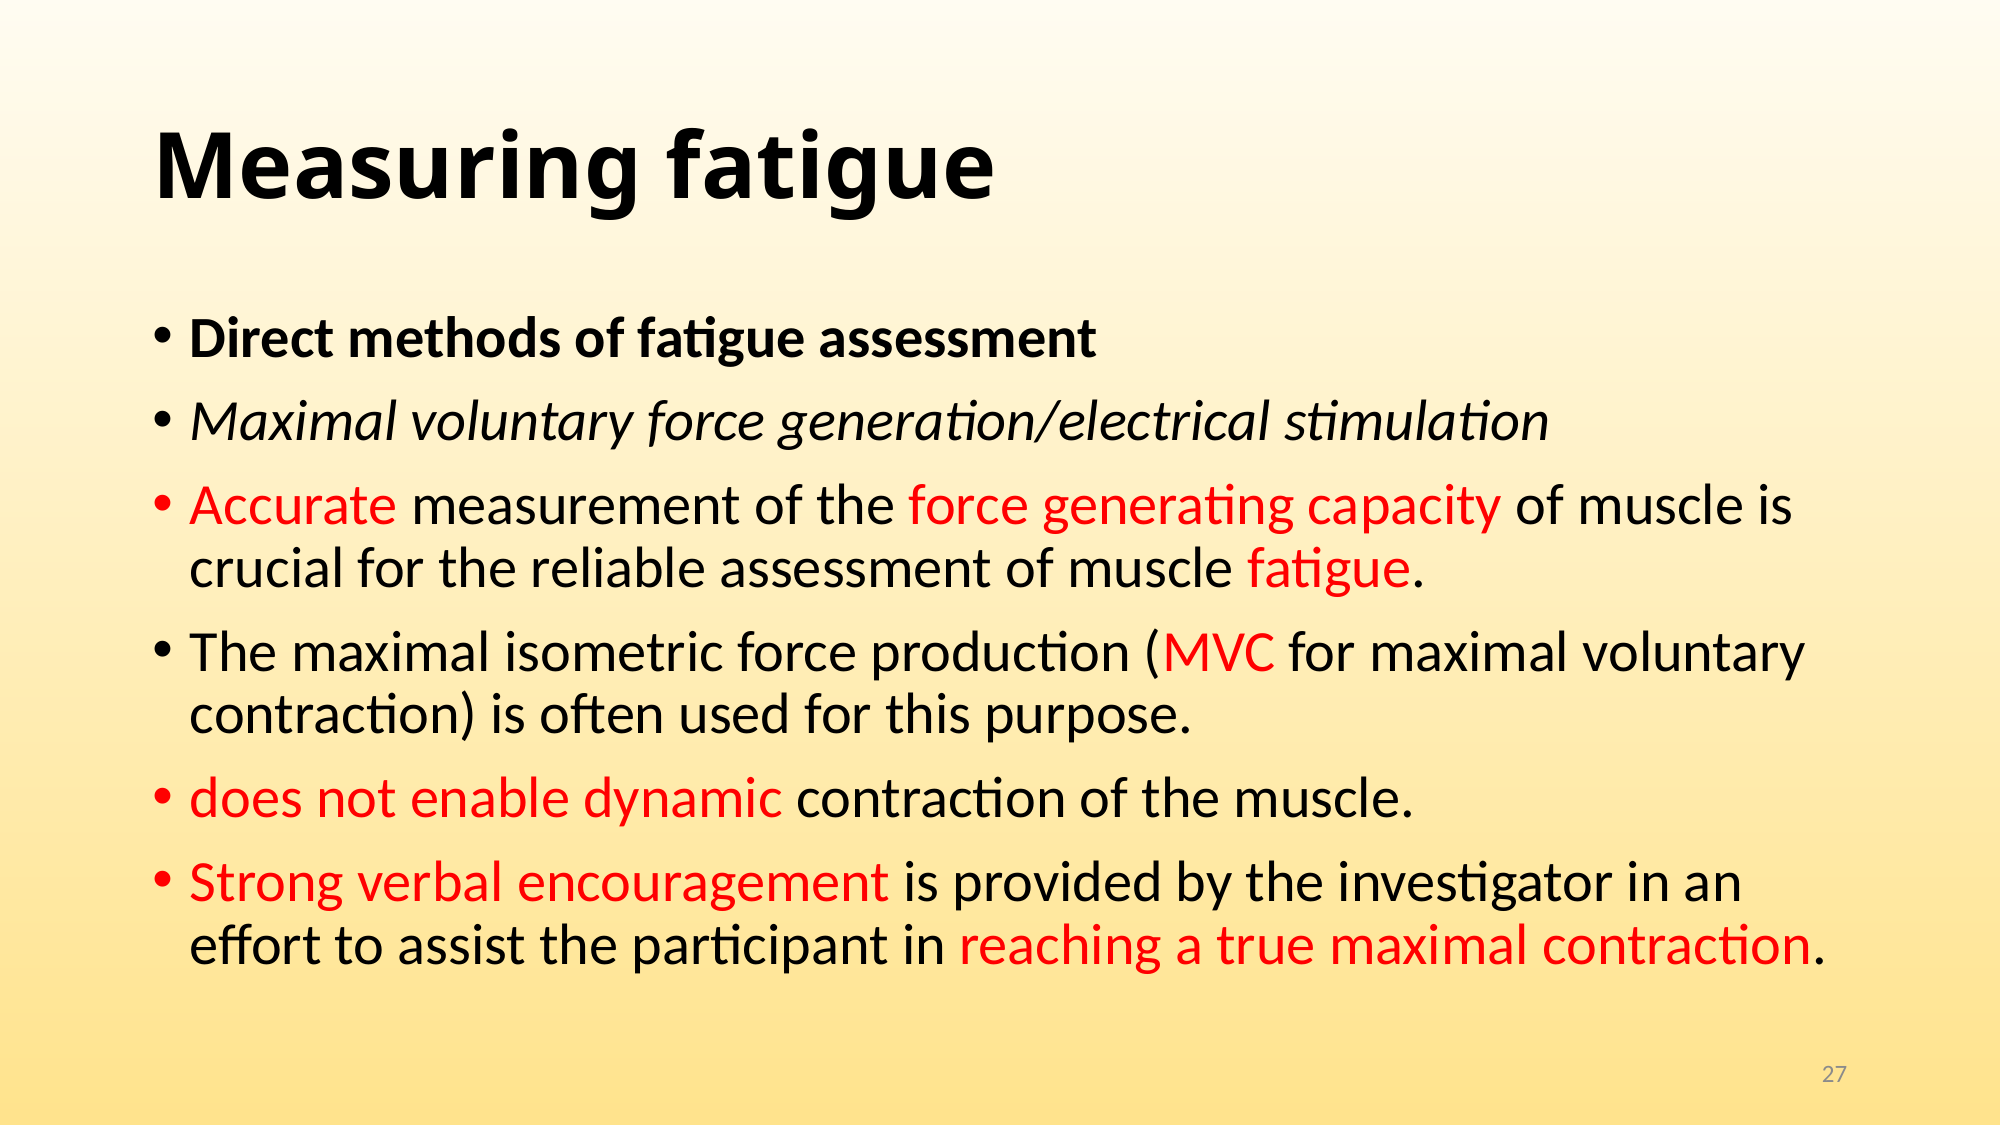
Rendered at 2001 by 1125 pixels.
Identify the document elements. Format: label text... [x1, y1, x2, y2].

title Measuring fatigue [137, 59, 1863, 278]
list Direct methods of fatigue assessment Maximal voluntary force generation/electrical stimulation Accurate measurement of the force generating capacity of muscle is crucial for the reliable assessment of muscle fatigue. The maximal isometric force production (MVC for maximal voluntary contraction) is often used for this purpose. does not enable dynamic contraction of the muscle. Strong verbal encouragement is provided by the investigator in an effort to assist the participant in reaching a true maximal contraction. [137, 299, 1863, 1052]
slide_number 27 [1412, 1042, 1863, 1103]
